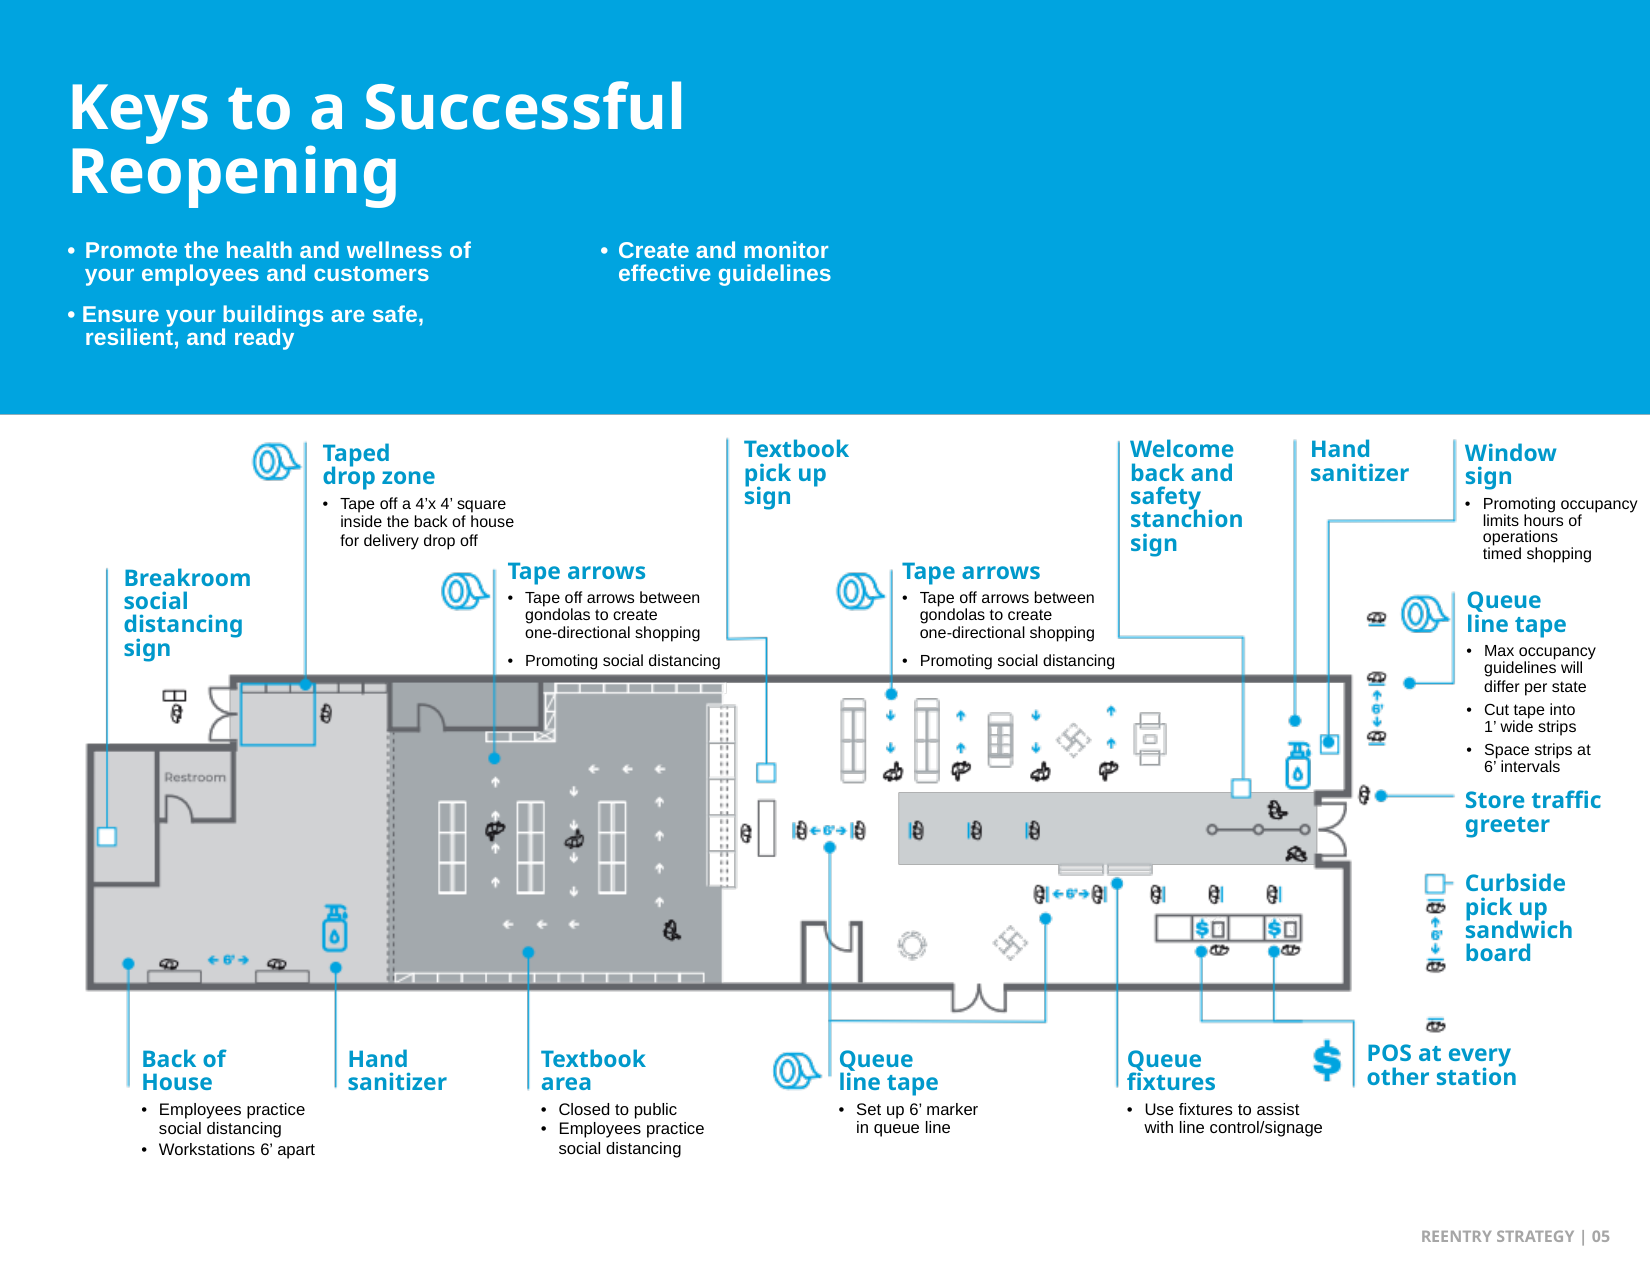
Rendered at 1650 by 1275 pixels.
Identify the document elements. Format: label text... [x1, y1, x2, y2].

text_box Breakroom social distancing sign [123, 567, 339, 694]
text_box • Promote the health and wellness of your employees and customers • Ensure your buildings are safe, resilient, and ready [67, 221, 557, 385]
text_box Back of House • Employees practice social distancing • Workstations 6’ apart [141, 1048, 357, 1193]
text_box Window sign • Promoting occupancy limits hours of operations timed shopping [1465, 442, 1650, 569]
text_box • Create and monitor effective guidelines [600, 221, 1090, 385]
text_box Queue line tape • Max occupancy guidelines will differ per state • Cut tape into 1’ wide strips • Space strips at 6’ intervals [1466, 590, 1650, 789]
text_box Hand sanitizer [1310, 439, 1467, 566]
text_box Queue line tape • Set up 6’ marker in queue line [838, 1048, 1054, 1193]
text_box Tape arrows • Tape off arrows between gondolas to create one-directional shopping • Promoting social distancing [902, 560, 1181, 712]
text_box Textbook pick up sign [743, 439, 959, 566]
text_box Curbside pick up sandwich board [1465, 873, 1622, 984]
text_box Hand sanitizer [347, 1048, 504, 1175]
text_box POS at every other station [1366, 1043, 1601, 1153]
text_box REENTRY STRATEGY | 05 [1335, 1218, 1626, 1253]
text_box Queue fixtures • Use fixtures to assist with line control/signage [1126, 1048, 1342, 1193]
text_box Keys to a Successful Reopening [67, 62, 1574, 252]
text_box Store traffic greeter [1465, 790, 1622, 850]
text_box Tape arrows • Tape off arrows between gondolas to create one-directional shopping • Promoting social distancing [507, 560, 787, 712]
text_box Taped drop zone • Tape off a 4’x 4’ square inside the back of house for delivery drop off [322, 442, 538, 569]
text_box Welcome back and safety stanchion sign [1130, 439, 1287, 566]
text_box Textbook area • Closed to public • Employees practice social distancing [540, 1048, 756, 1193]
